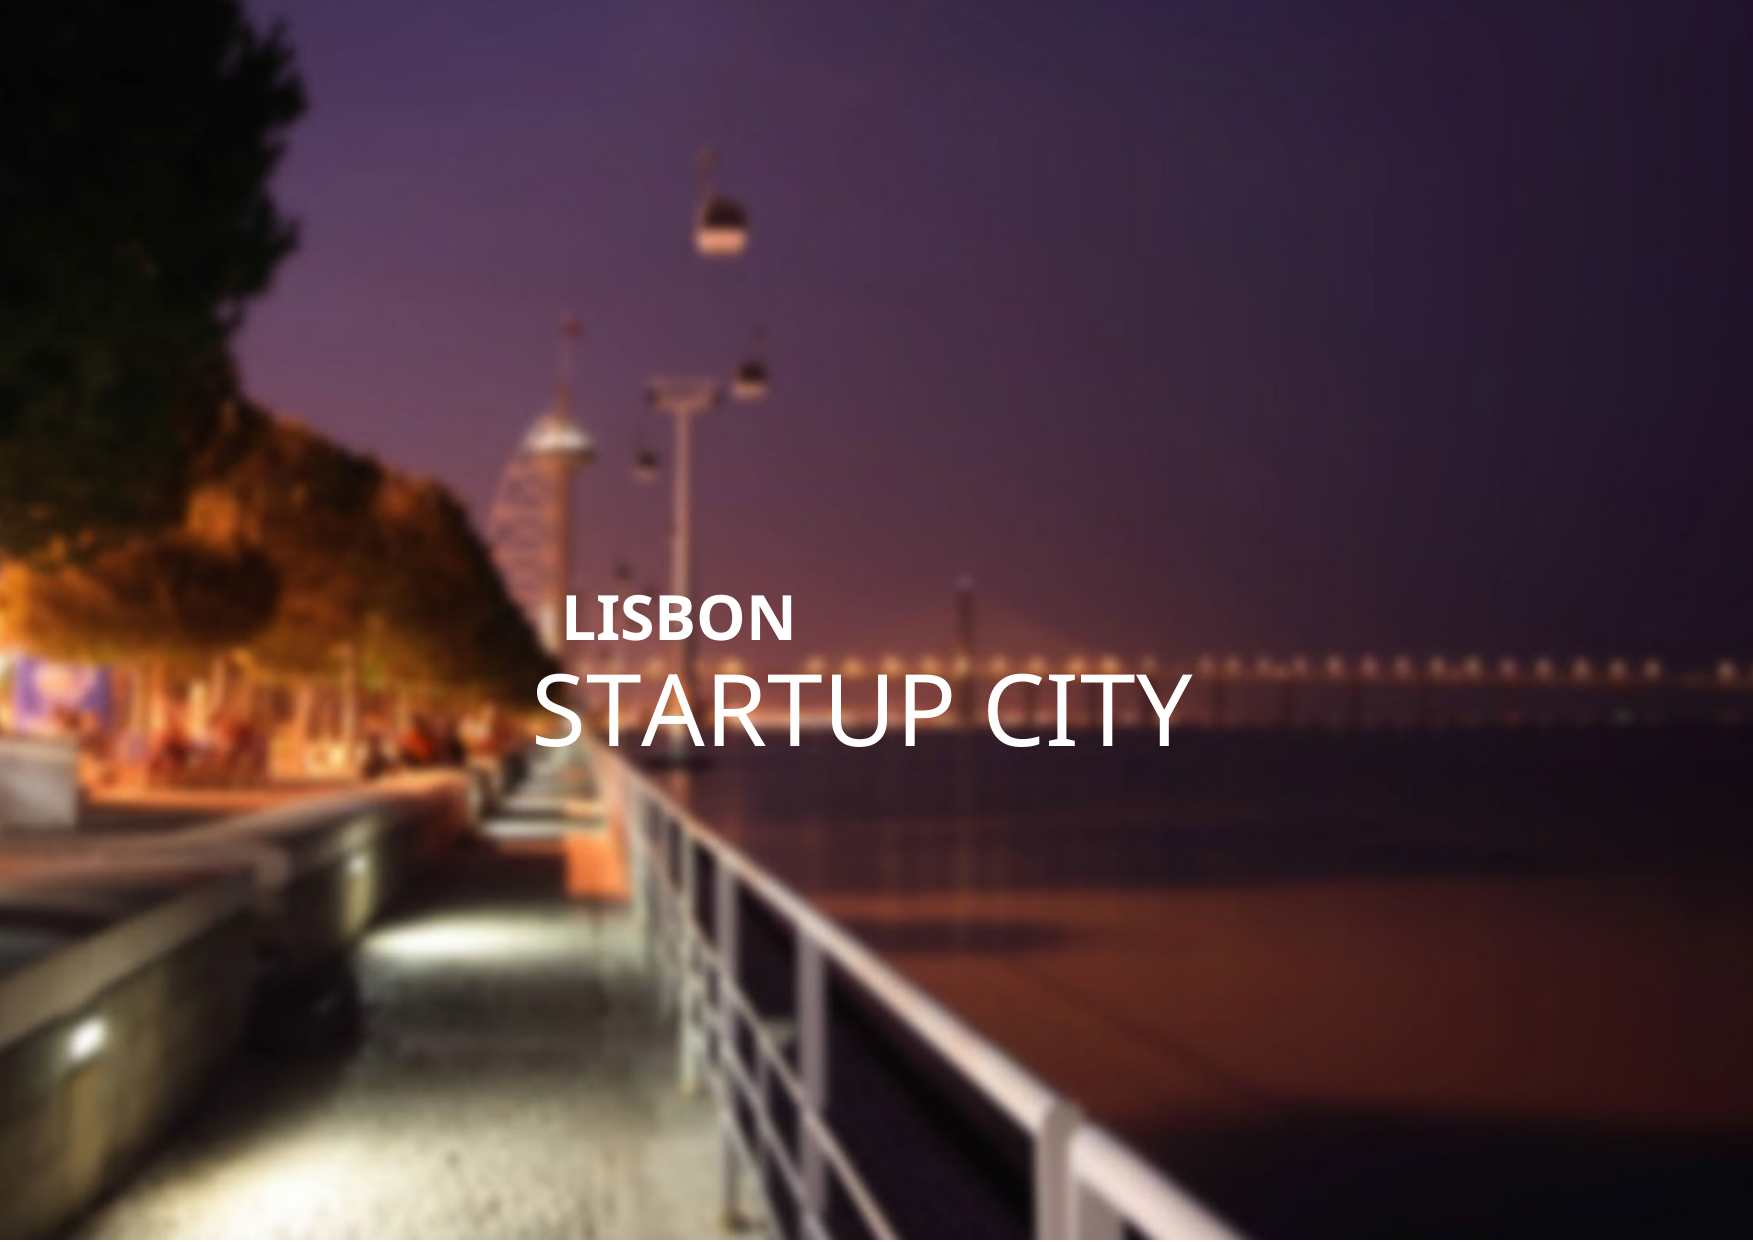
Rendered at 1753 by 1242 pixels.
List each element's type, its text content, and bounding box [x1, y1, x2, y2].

text_box LISBON STARTUP CITY [529, 577, 1439, 769]
text_box [0, 0, 1753, 1241]
